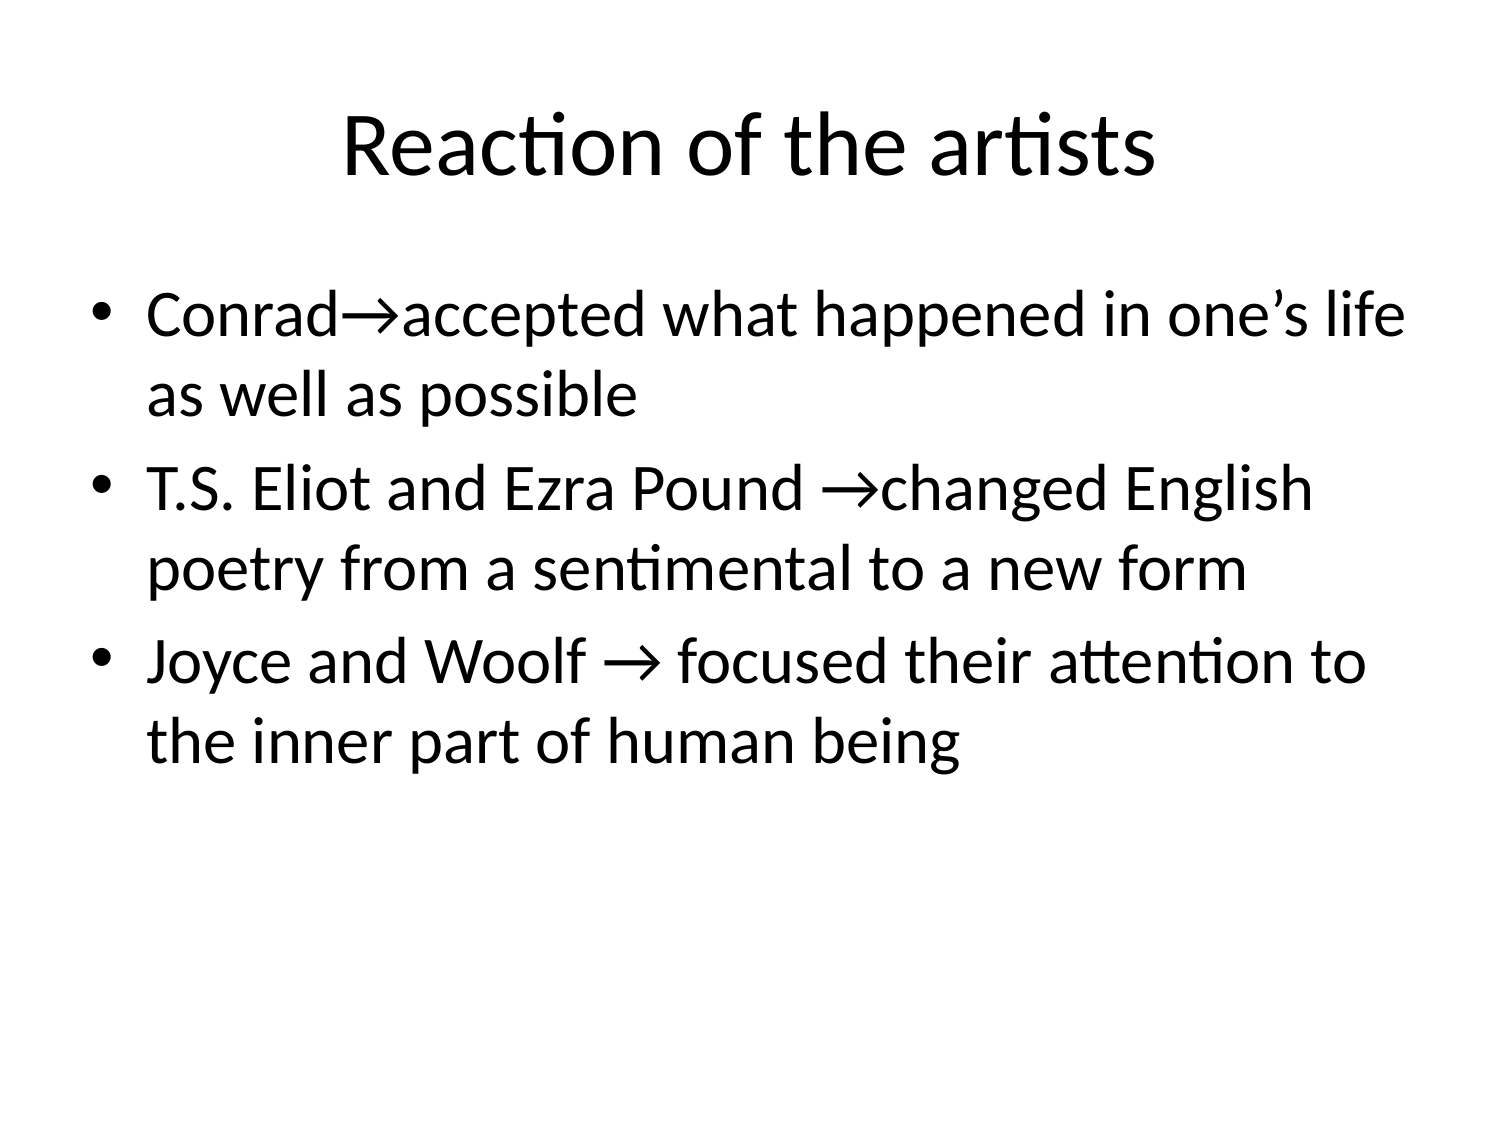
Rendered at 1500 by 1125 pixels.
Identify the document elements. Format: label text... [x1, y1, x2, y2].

list Conrad→accepted what happened in one’s life as well as possible T.S. Eliot and Ezra Pound →changed English poetry from a sentimental to a new form Joyce and Woolf → focused their attention to the inner part of human being [75, 262, 1425, 1005]
title Reaction of the artists [75, 45, 1425, 233]
